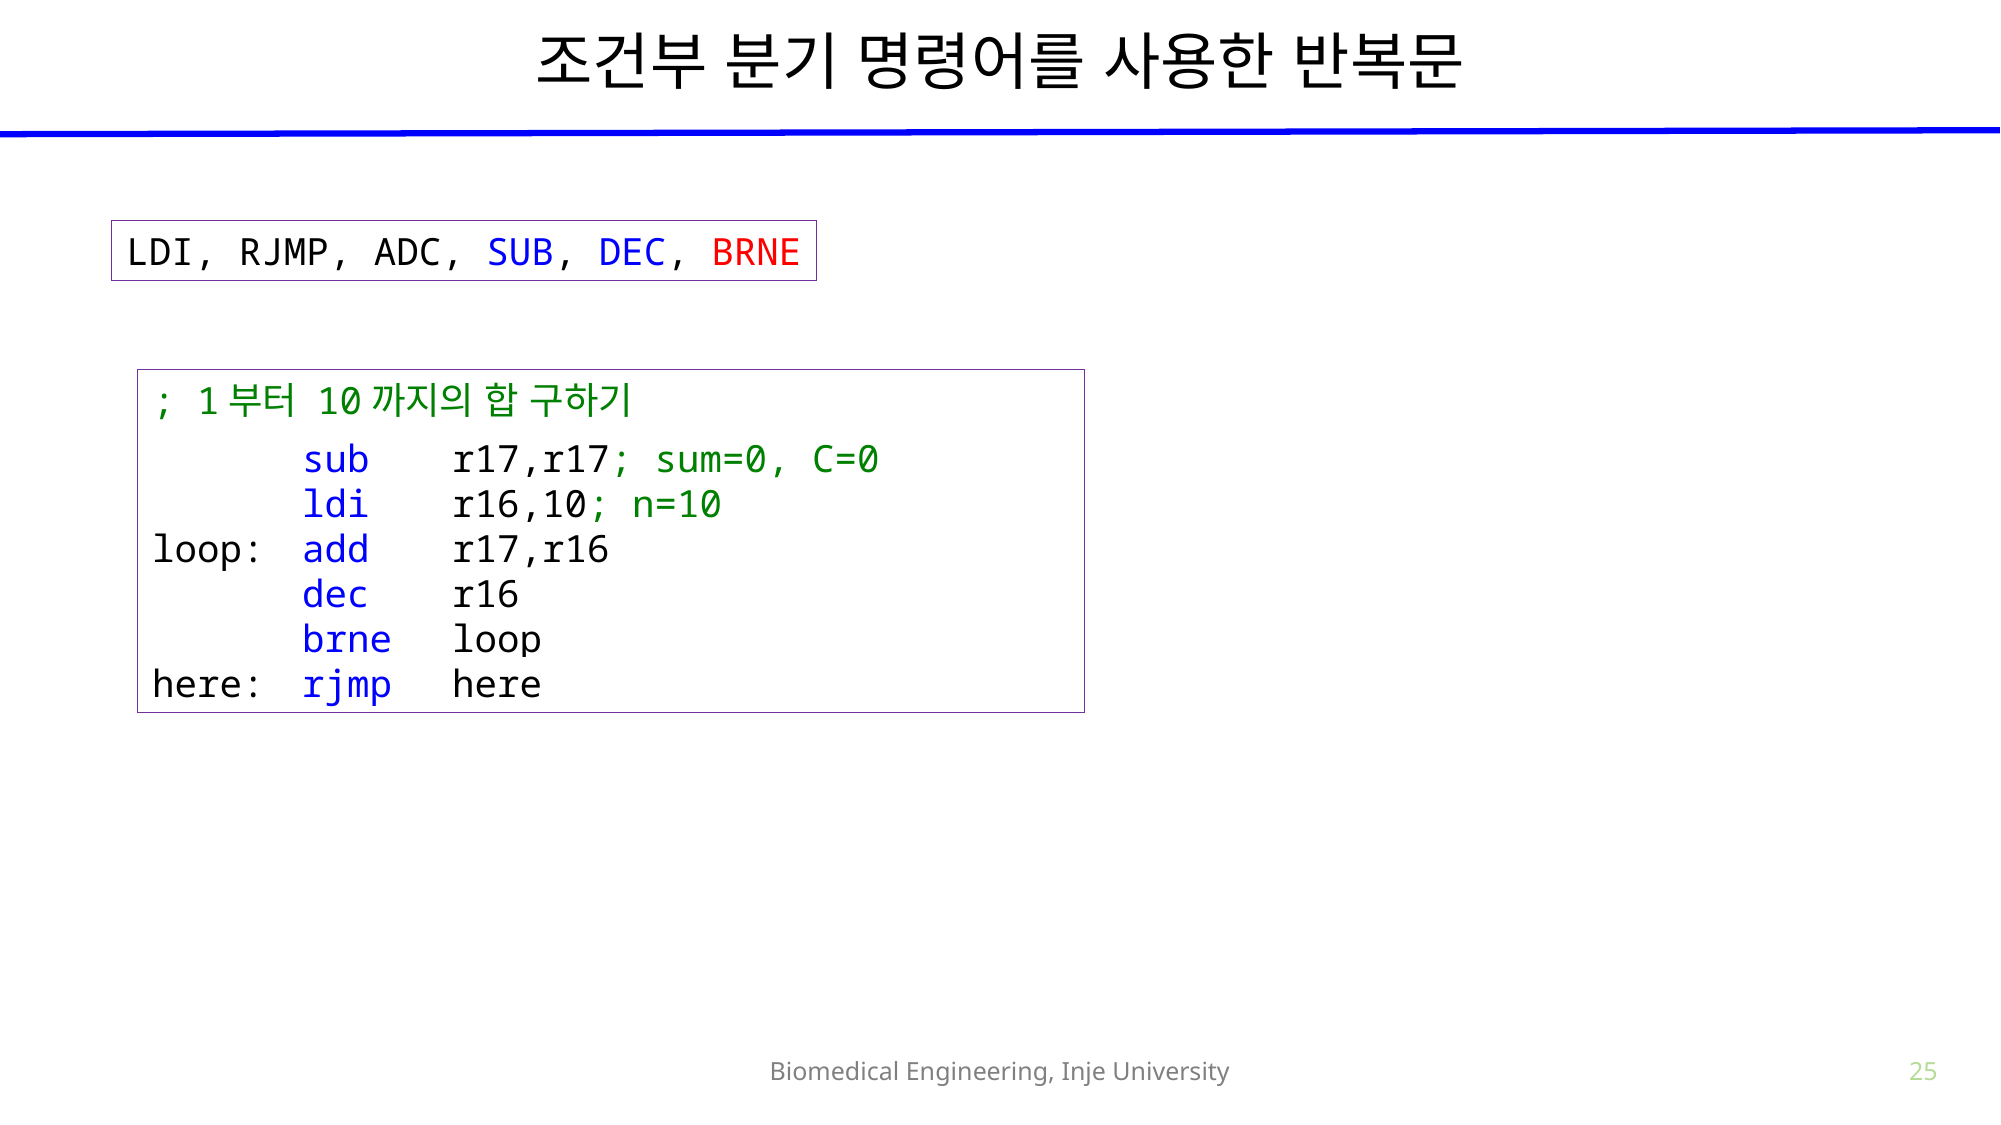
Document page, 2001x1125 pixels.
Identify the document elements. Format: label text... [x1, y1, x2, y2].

text_box ; 1부터 10까지의 합 구하기 sub r17,r17; sum=0, C=0 ldi r16,10; n=10 loop: add r17,r16 dec r16 brne loop here: rjmp here [137, 369, 1085, 713]
footer Biomedical Engineering, Inje University [662, 1042, 1338, 1102]
title 조건부 분기 명령어를 사용한 반복문 [47, 23, 1953, 106]
slide_number 25 [1412, 1042, 1953, 1102]
text_box LDI, RJMP, ADC, SUB, DEC, BRNE [111, 220, 817, 281]
